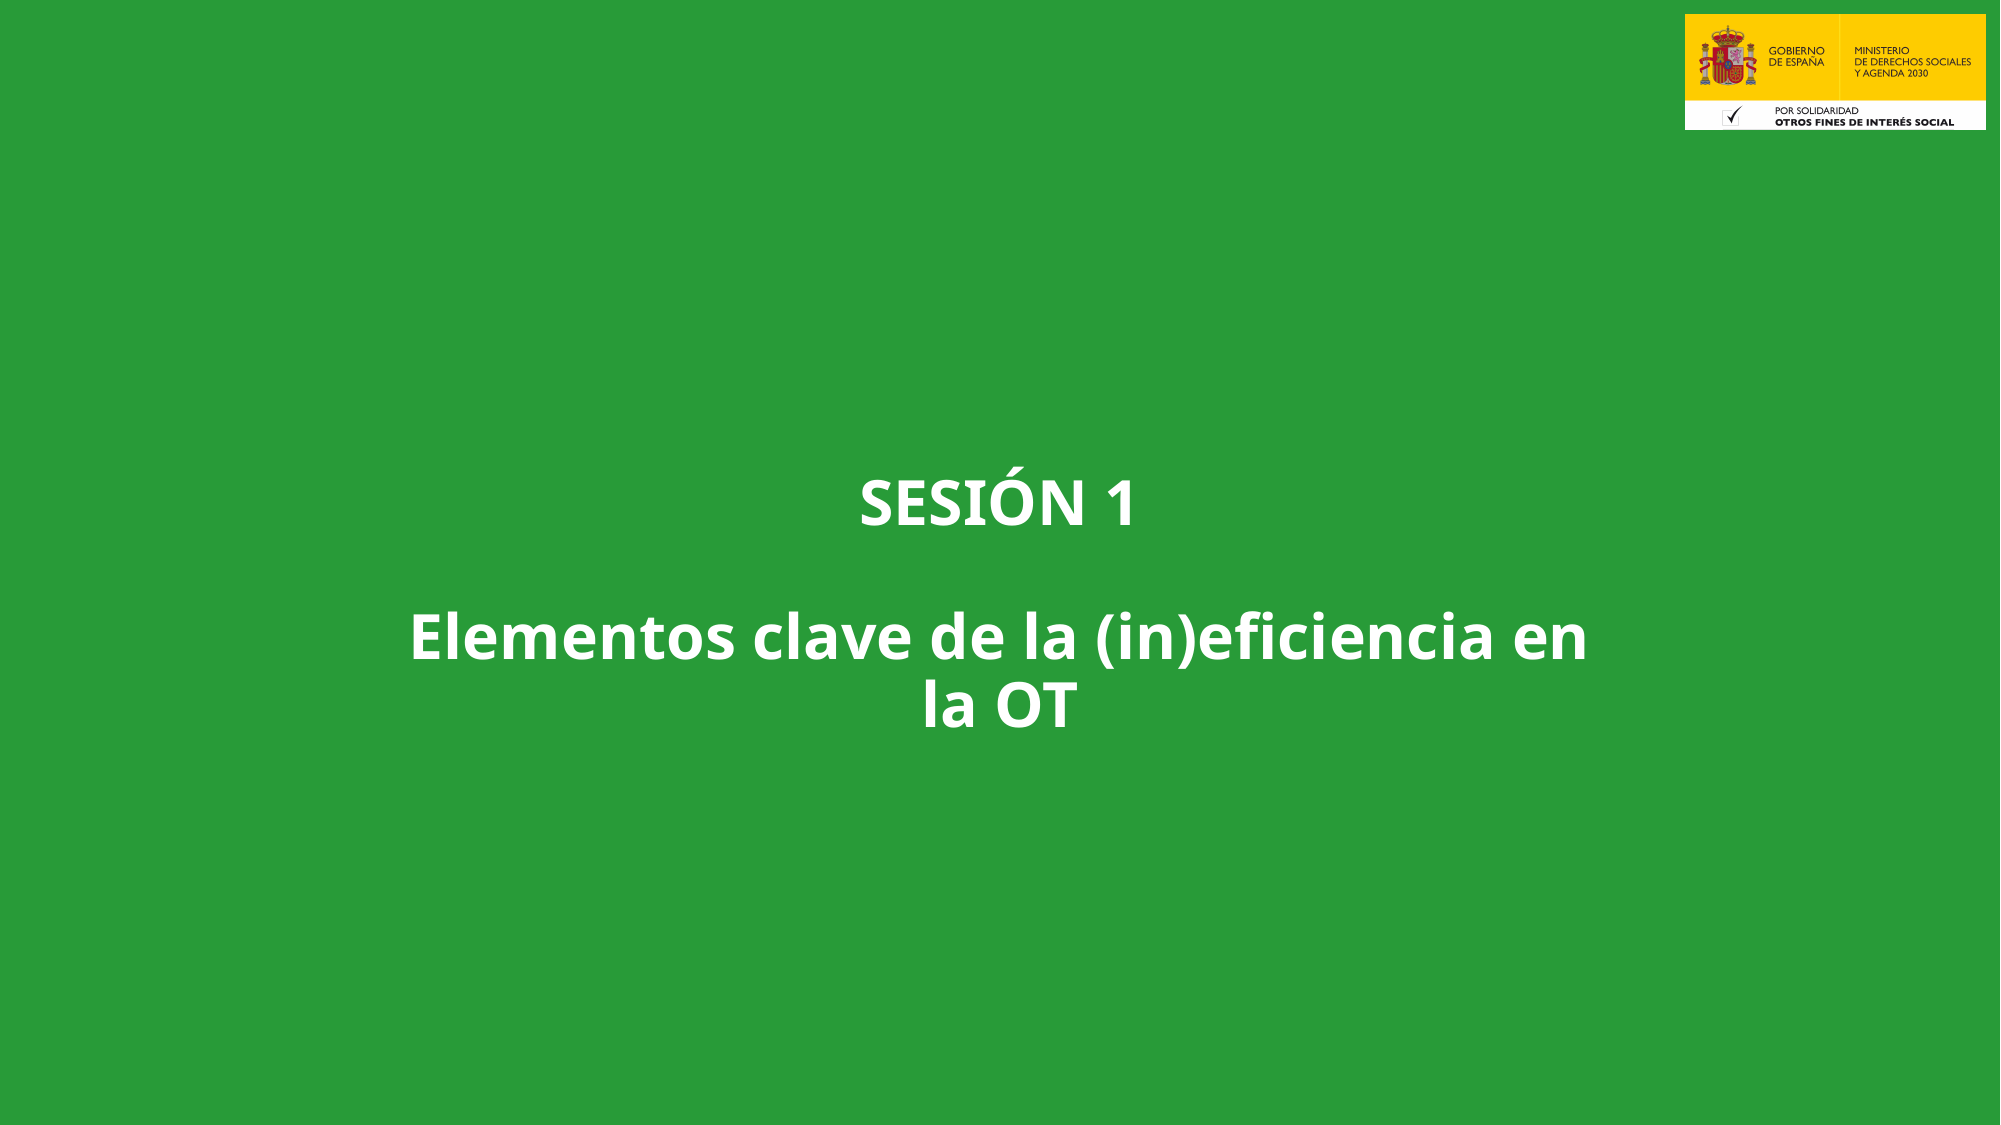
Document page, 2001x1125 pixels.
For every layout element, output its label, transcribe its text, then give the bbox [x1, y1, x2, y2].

picture [1685, 14, 1986, 130]
title SESIÓN 1 Elementos clave de la (in)eficiencia en la OT [389, 463, 1611, 752]
